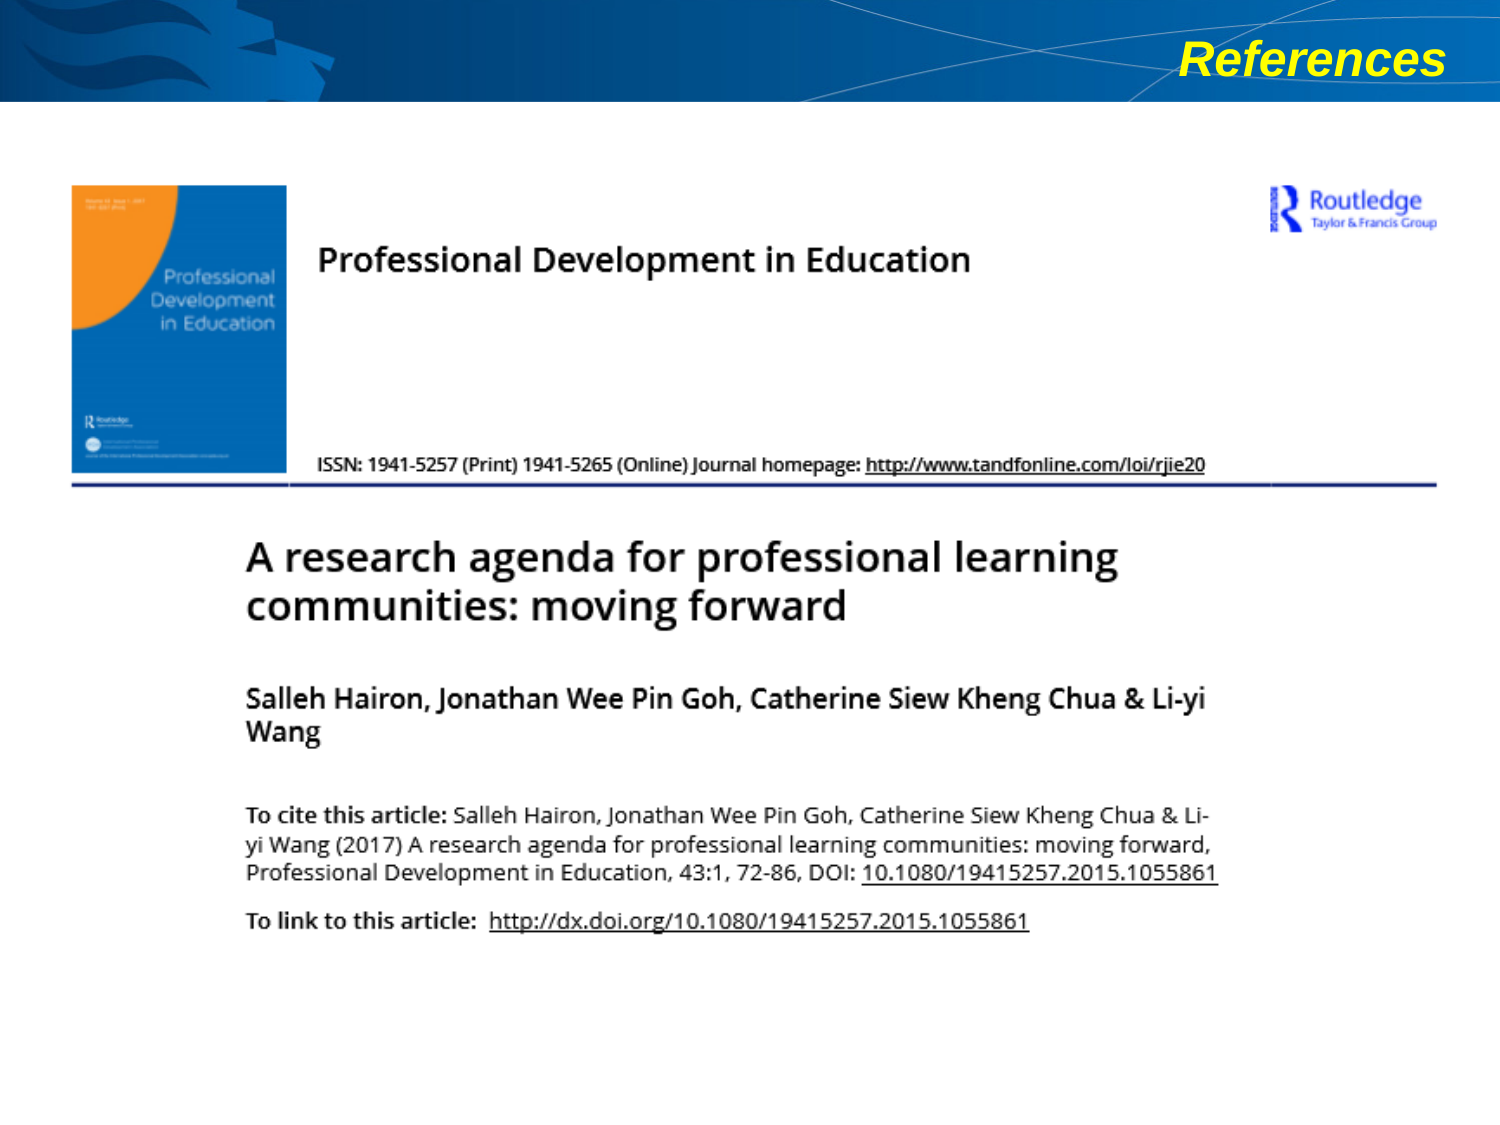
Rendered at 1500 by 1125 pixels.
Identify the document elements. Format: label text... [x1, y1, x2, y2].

picture [31, 143, 1485, 995]
title References [187, 24, 1463, 88]
picture [0, 0, 1500, 101]
